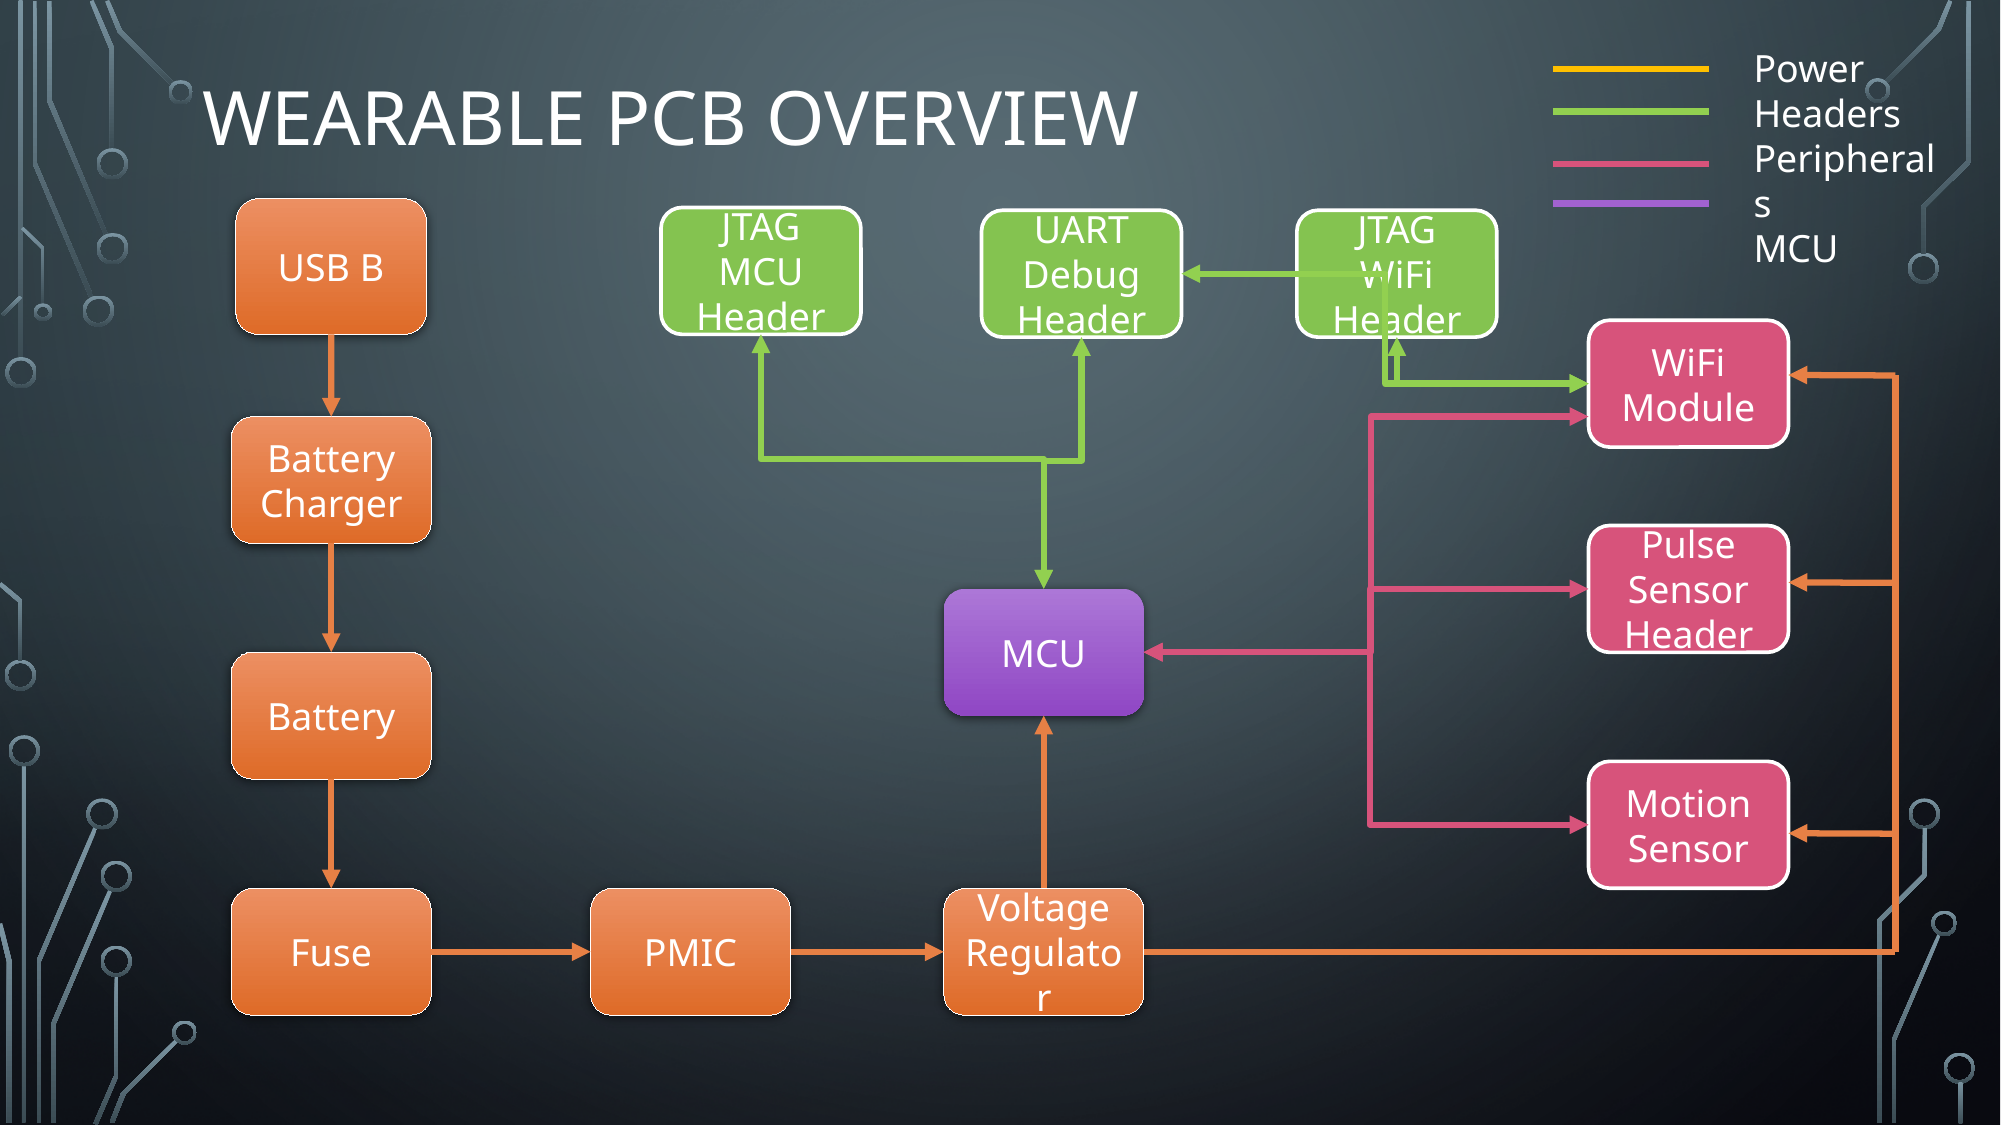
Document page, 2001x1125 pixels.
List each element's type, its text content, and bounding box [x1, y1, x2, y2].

text_box Fuse [231, 888, 432, 1016]
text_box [774, 319, 1030, 604]
text_box MCU [943, 588, 1143, 716]
text_box JTAG WiFi Header [1295, 208, 1499, 273]
text_box Battery Charger [231, 416, 432, 544]
text_box WiFi Module [1586, 318, 1791, 449]
text_box PMIC [590, 888, 791, 1016]
text_box Pulse Sensor Header [1589, 523, 1791, 655]
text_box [1552, 37, 1955, 235]
text_box Battery [231, 652, 432, 780]
text_box UART Debug Header [979, 208, 1184, 339]
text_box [1030, 443, 1143, 482]
text_box JTAG MCU Header [659, 205, 863, 337]
title Wearable Pcb overview [187, 0, 1813, 243]
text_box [1143, 416, 1589, 588]
text_box USB B [235, 198, 427, 335]
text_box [1143, 651, 1589, 825]
text_box Motion Sensor [1586, 759, 1791, 891]
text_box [1181, 273, 1589, 384]
text_box Voltage Regulator [943, 888, 1144, 1016]
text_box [1143, 588, 1589, 651]
